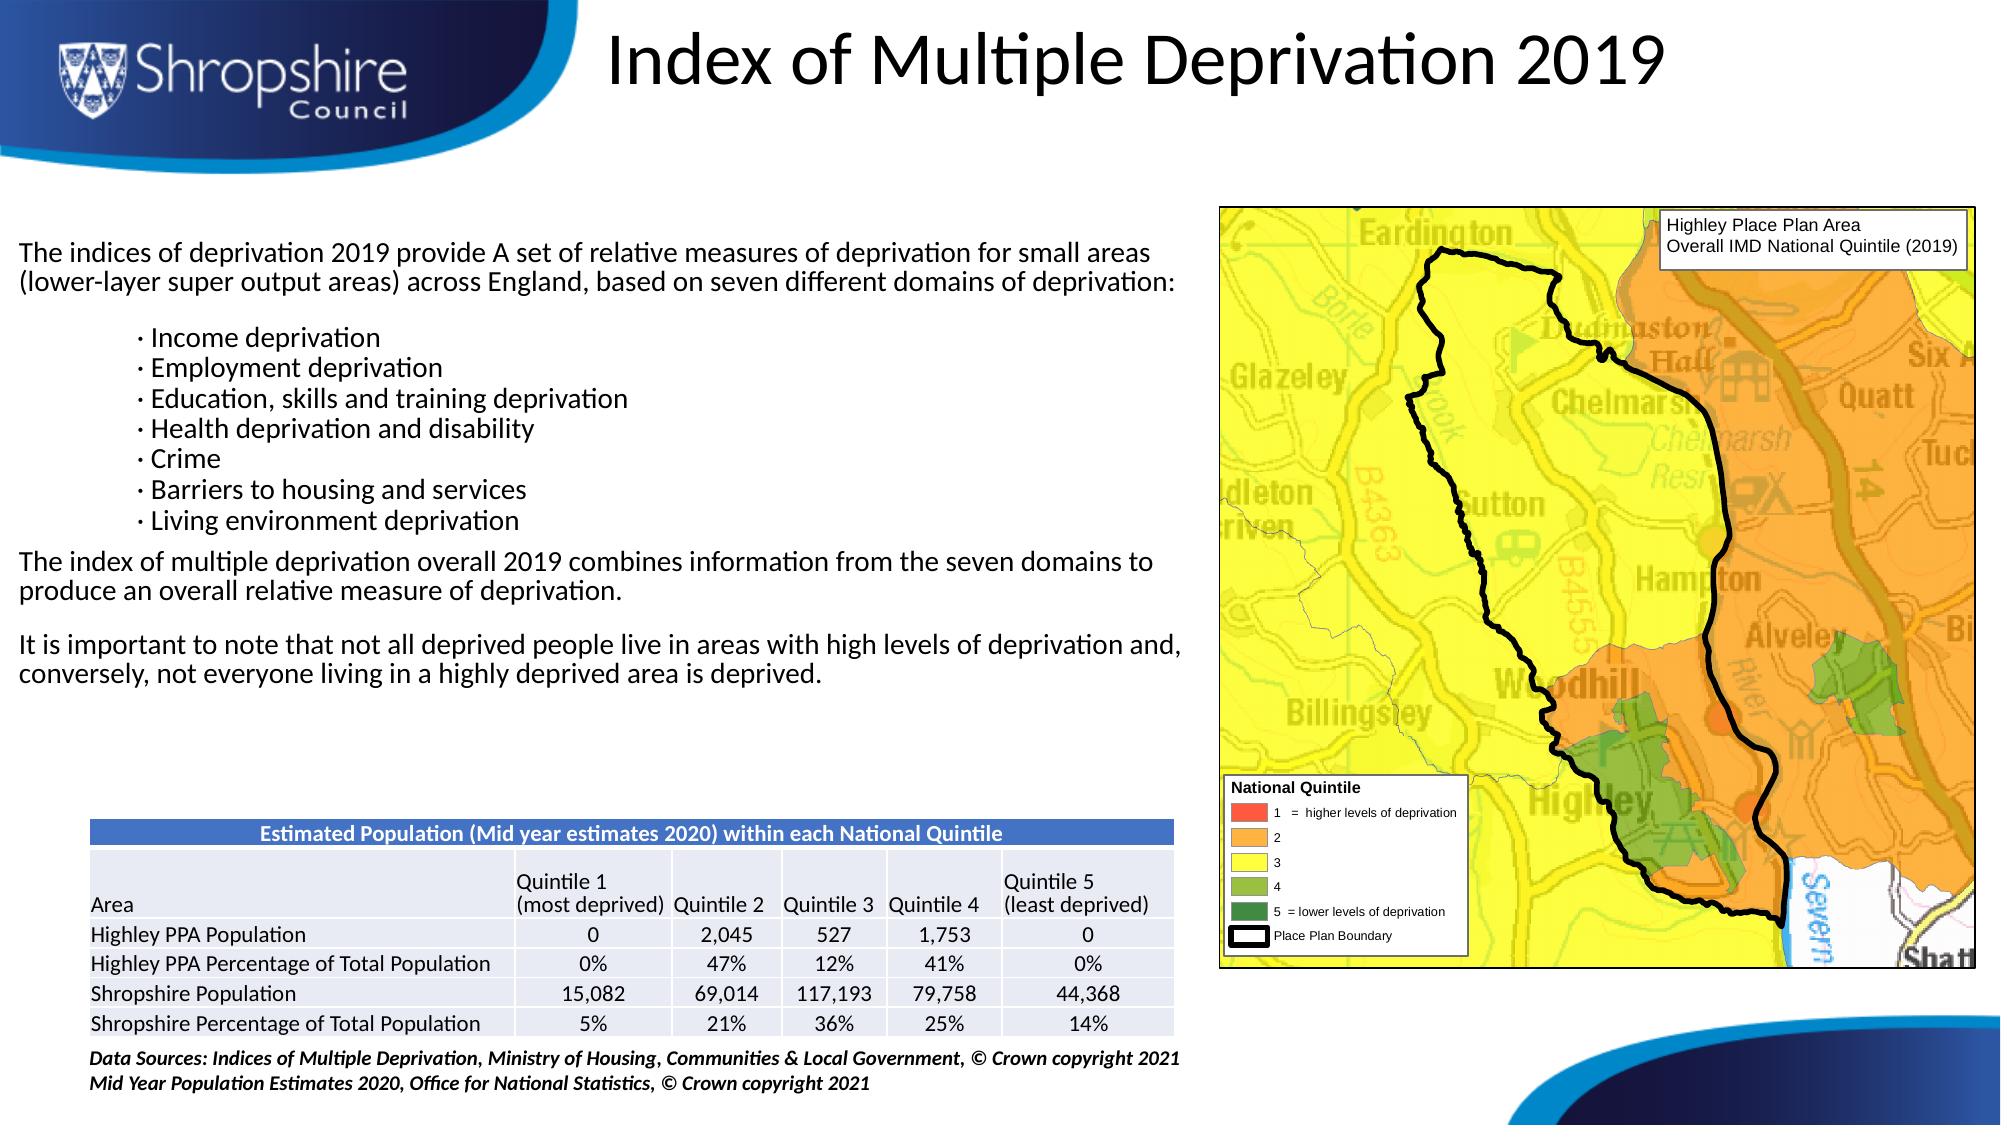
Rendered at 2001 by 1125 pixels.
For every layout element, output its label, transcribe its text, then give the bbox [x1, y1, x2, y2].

table_cell Area [90, 850, 514, 917]
table_cell Quintile 3 [783, 850, 886, 917]
table_cell Quintile 5 (least deprived) [1003, 850, 1174, 917]
table_cell 0% [516, 949, 671, 977]
table_cell Shropshire Percentage of Total Population [90, 1008, 514, 1036]
table_cell 15,082 [516, 978, 671, 1006]
table_cell 21% [673, 1008, 781, 1036]
title Index of Multiple Deprivation 2019 [591, 0, 2000, 144]
table_cell 12% [783, 949, 886, 977]
table_cell Quintile 1 (most deprived) [516, 850, 671, 917]
table_cell 14% [1003, 1008, 1174, 1036]
table_cell 0% [1003, 949, 1174, 977]
table_cell 47% [673, 949, 781, 977]
table_cell 527 [783, 919, 886, 947]
table_cell 44,368 [1003, 978, 1174, 1006]
table_cell 0 [516, 919, 671, 947]
table_header Estimated Population (Mid year estimates 2020) within each National Quintile [90, 819, 1174, 845]
table_cell 69,014 [673, 978, 781, 1006]
table_cell Shropshire Population [90, 978, 514, 1006]
table_cell 2,045 [673, 919, 781, 947]
picture [0, 0, 2001, 1125]
table_cell 117,193 [783, 978, 886, 1006]
text_box Data Sources: Indices of Multiple Deprivation, Ministry of Housing, Communities & Local Government, © Crown copyright 2021 Mid Year Population Estimates 2020, Office for National Statistics, © Crown copyright 2021 [74, 1037, 1216, 1102]
picture [1557, 1028, 2001, 1125]
table_cell Quintile 2 [673, 850, 781, 917]
table_cell 25% [888, 1008, 1001, 1036]
table_cell 0 [1003, 919, 1174, 947]
table_cell 41% [888, 949, 1001, 977]
table_cell Highley PPA Population [90, 919, 514, 947]
table_cell 1,753 [888, 919, 1001, 947]
text_box The indices of deprivation 2019 provide A set of relative measures of deprivation for small areas (lower-layer super output areas) across England, based on seven different domains of deprivation: · Income deprivation · Employment deprivation · Education, skills and training deprivation · Health deprivation and disability · Crime · Barriers to housing and services · Living environment deprivation The index of multiple deprivation overall 2019 combines information from the seven domains to produce an overall relative measure of deprivation. It is important to note that not all deprived people live in areas with high levels of deprivation and, conversely, not everyone living in a highly deprived area is deprived. [3, 232, 1209, 697]
table_cell 79,758 [888, 978, 1001, 1006]
table_cell Highley PPA Percentage of Total Population [90, 949, 514, 977]
table_cell Quintile 4 [888, 850, 1001, 917]
table_cell 5% [516, 1008, 671, 1036]
table_cell 36% [783, 1008, 886, 1036]
